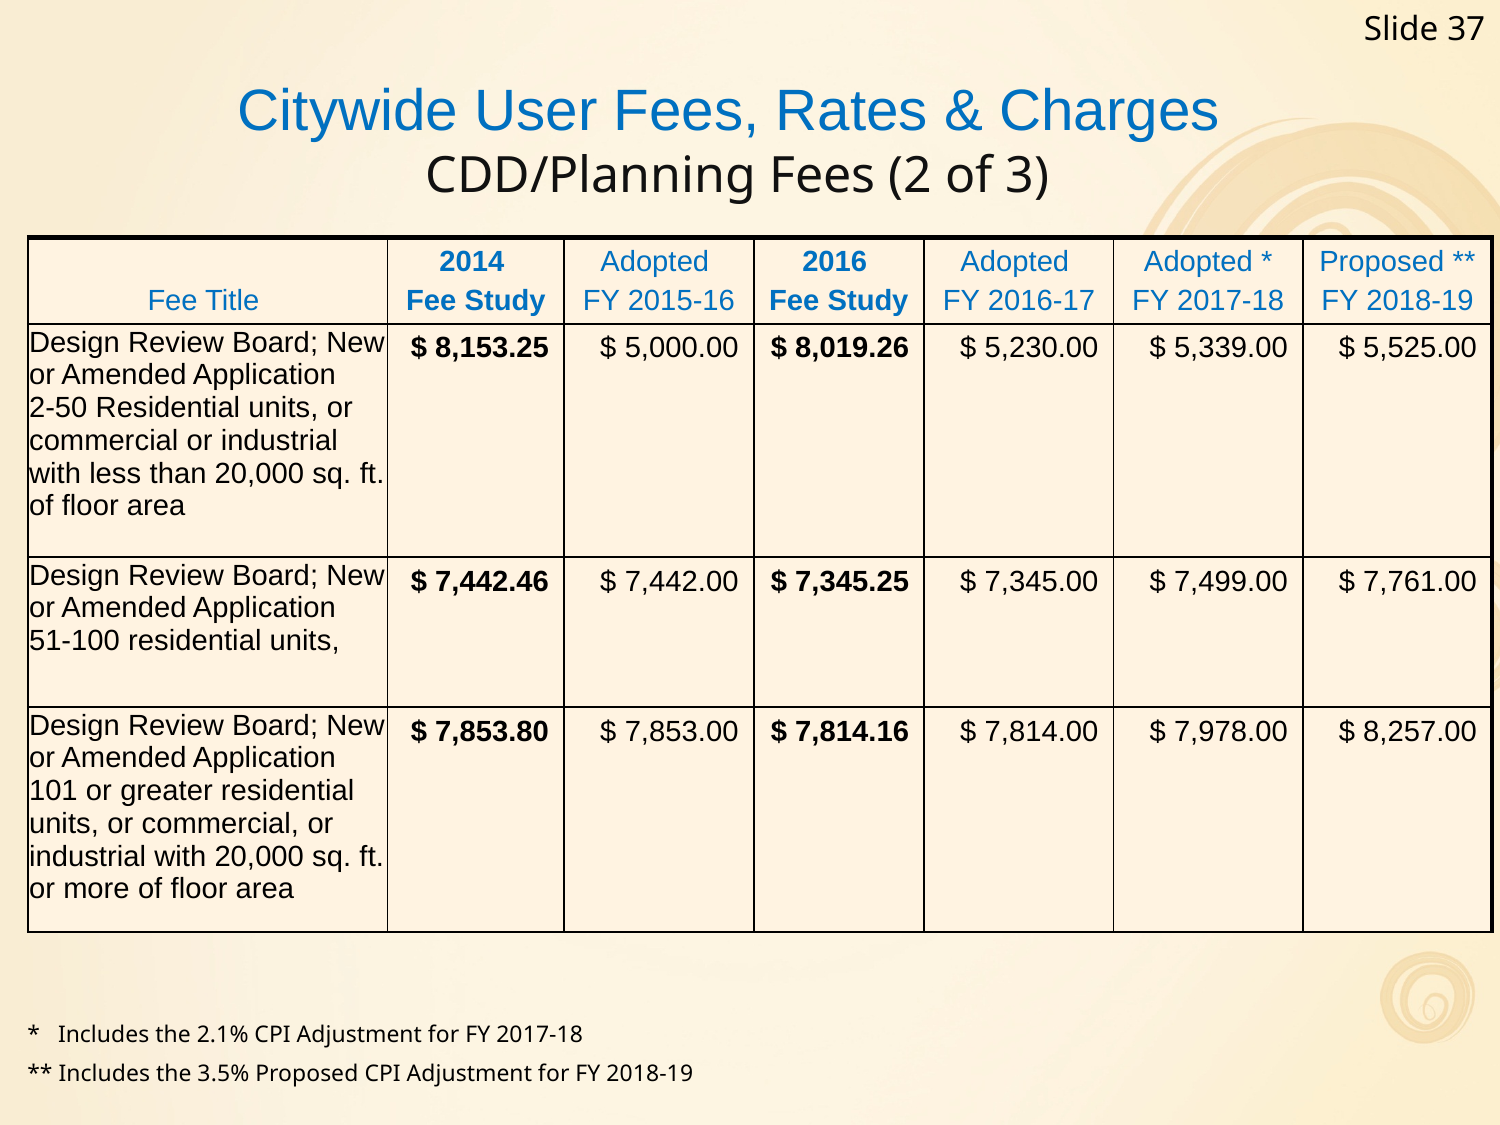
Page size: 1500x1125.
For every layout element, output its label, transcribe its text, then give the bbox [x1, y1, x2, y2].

table_header 2016 Fee Study [755, 240, 923, 323]
table_cell $ 5,525.00 [1304, 325, 1490, 556]
picture [0, 0, 1500, 1125]
table_cell $ 7,345.00 [925, 558, 1113, 706]
table_header 2014 Fee Study [388, 240, 563, 323]
table_cell $ 7,442.00 [565, 558, 753, 706]
table_header Adopted * FY 2017-18 [1114, 240, 1302, 323]
text_box * Includes the 2.1% CPI Adjustment for FY 2017-18 ** Includes the 3.5% Proposed CPI Adjustment for FY 2018-19 [12, 1012, 988, 1094]
table_cell Design Review Board; New or Amended Application 101 or greater residential units, or commercial, or industrial with 20,000 sq. ft. or more of floor area [29, 708, 387, 931]
table_cell $ 7,761.00 [1304, 558, 1490, 706]
table_cell $ 7,442.46 [388, 558, 563, 706]
table_cell $ 7,853.80 [388, 708, 563, 931]
table_cell Design Review Board; New or Amended Application 51-100 residential units, [29, 558, 387, 706]
table_cell $ 5,000.00 [565, 325, 753, 556]
table_header Adopted FY 2016-17 [925, 240, 1113, 323]
table_cell $ 8,153.25 [388, 325, 563, 556]
table_cell $ 5,230.00 [925, 325, 1113, 556]
table_cell $ 7,814.00 [925, 708, 1113, 931]
table_cell $ 8,019.26 [755, 325, 923, 556]
table_header Fee Title [29, 240, 387, 323]
table_cell $ 7,345.25 [755, 558, 923, 706]
table_cell $ 7,978.00 [1114, 708, 1302, 931]
text_box Citywide User Fees, Rates & Charges CDD/Planning Fees (2 of 3) [112, 62, 1363, 213]
table_cell $ 7,499.00 [1114, 558, 1302, 706]
table_cell $ 8,257.00 [1304, 708, 1490, 931]
table_cell Design Review Board; New or Amended Application 2-50 Residential units, or commercial or industrial with less than 20,000 sq. ft. of floor area [29, 325, 387, 556]
slide_number Slide 37 [1149, 0, 1500, 75]
table_cell $ 7,853.00 [565, 708, 753, 931]
table_header Adopted FY 2015-16 [565, 240, 753, 323]
table_header Proposed ** FY 2018-19 [1304, 240, 1490, 323]
table_cell $ 5,339.00 [1114, 325, 1302, 556]
table_cell $ 7,814.16 [755, 708, 923, 931]
